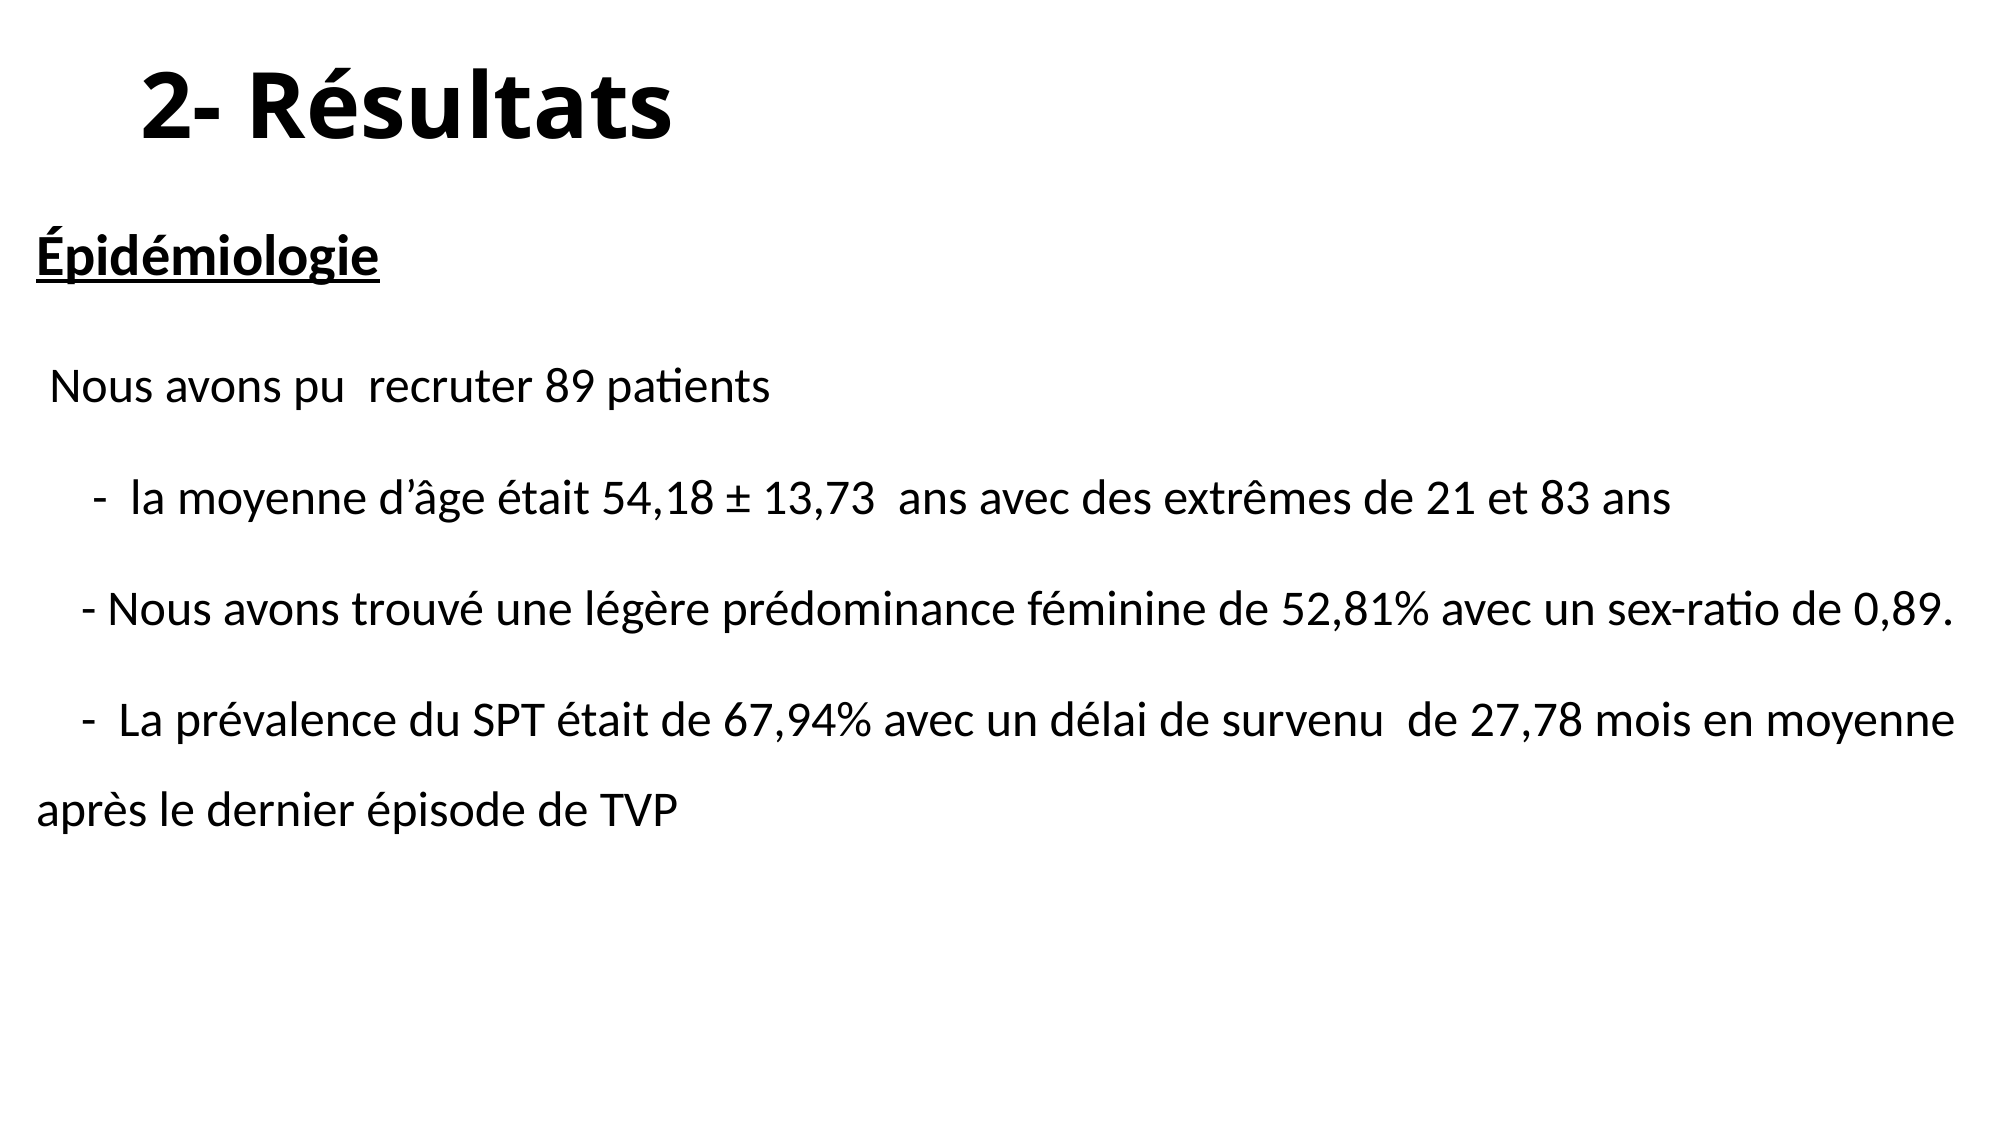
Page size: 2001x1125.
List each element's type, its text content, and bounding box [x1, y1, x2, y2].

title 2- Résultats [125, 0, 1850, 217]
list Épidémiologie Nous avons pu recruter 89 patients - la moyenne d’âge était 54,18 ± 13,73 ans avec des extrêmes de 21 et 83 ans - Nous avons trouvé une légère prédominance féminine de 52,81% avec un sex-ratio de 0,89. - La prévalence du SPT était de 67,94% avec un délai de survenu de 27,78 mois en moyenne après le dernier épisode de TVP [21, 217, 1982, 1014]
